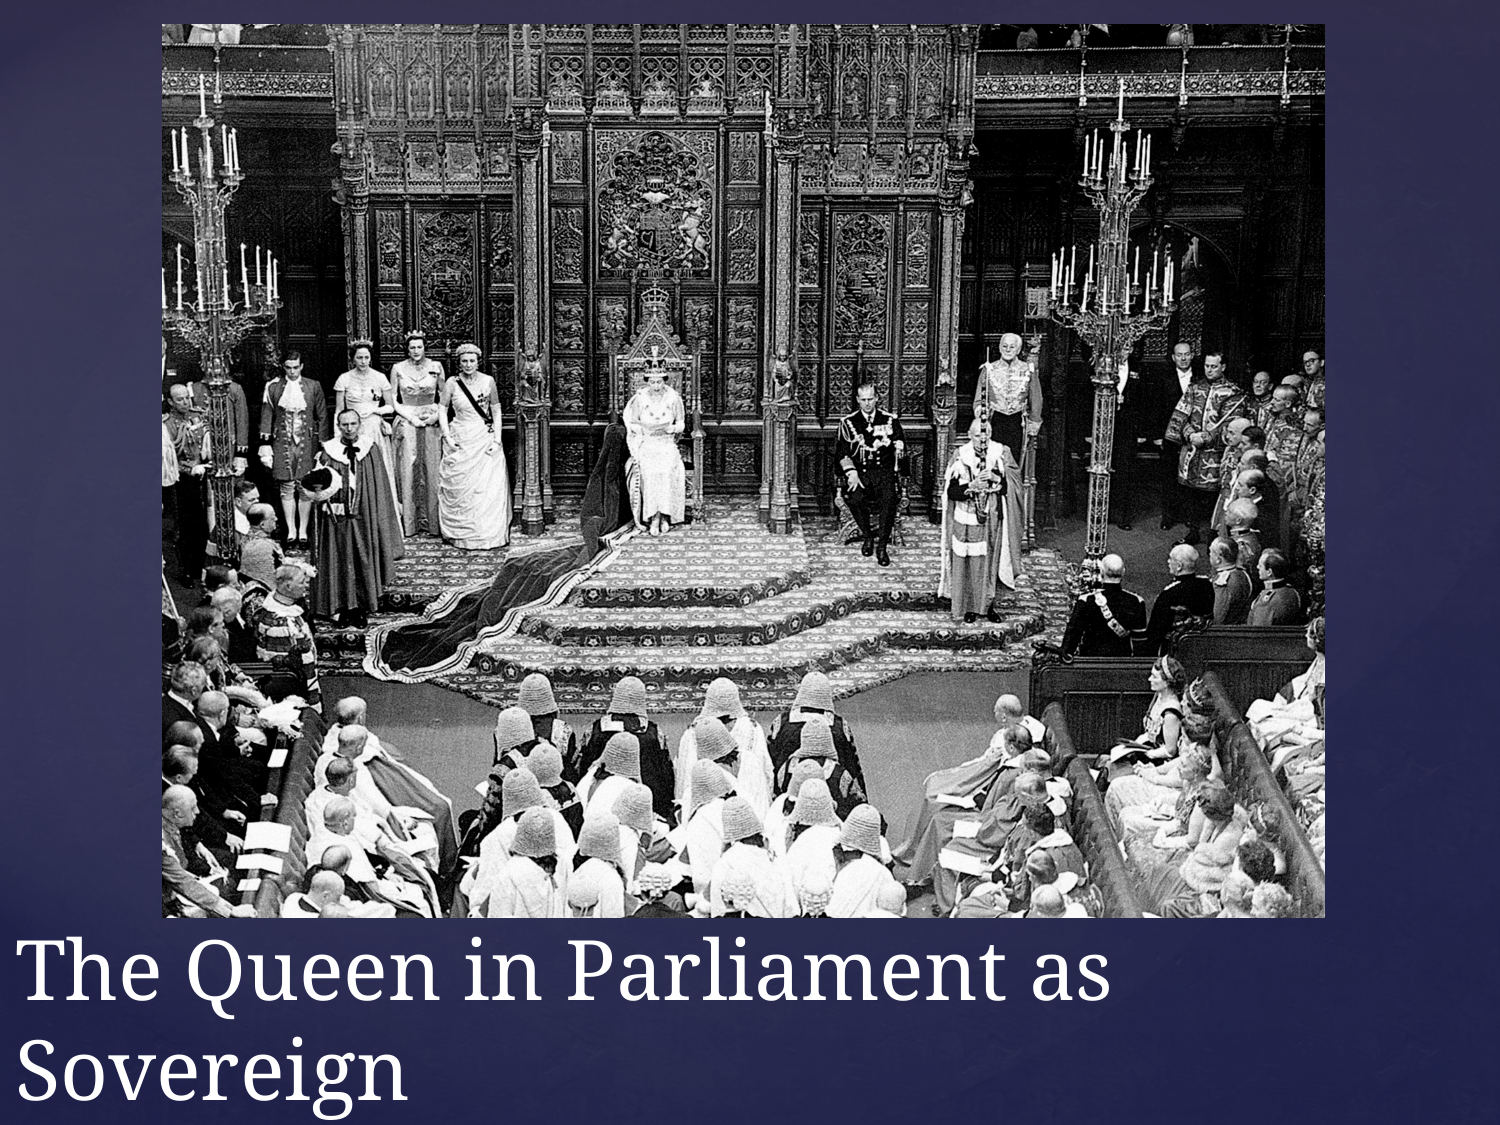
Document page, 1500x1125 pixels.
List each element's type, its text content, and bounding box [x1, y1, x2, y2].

title The Queen in Parliament as Sovereign [0, 937, 1500, 1125]
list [162, 24, 1325, 919]
